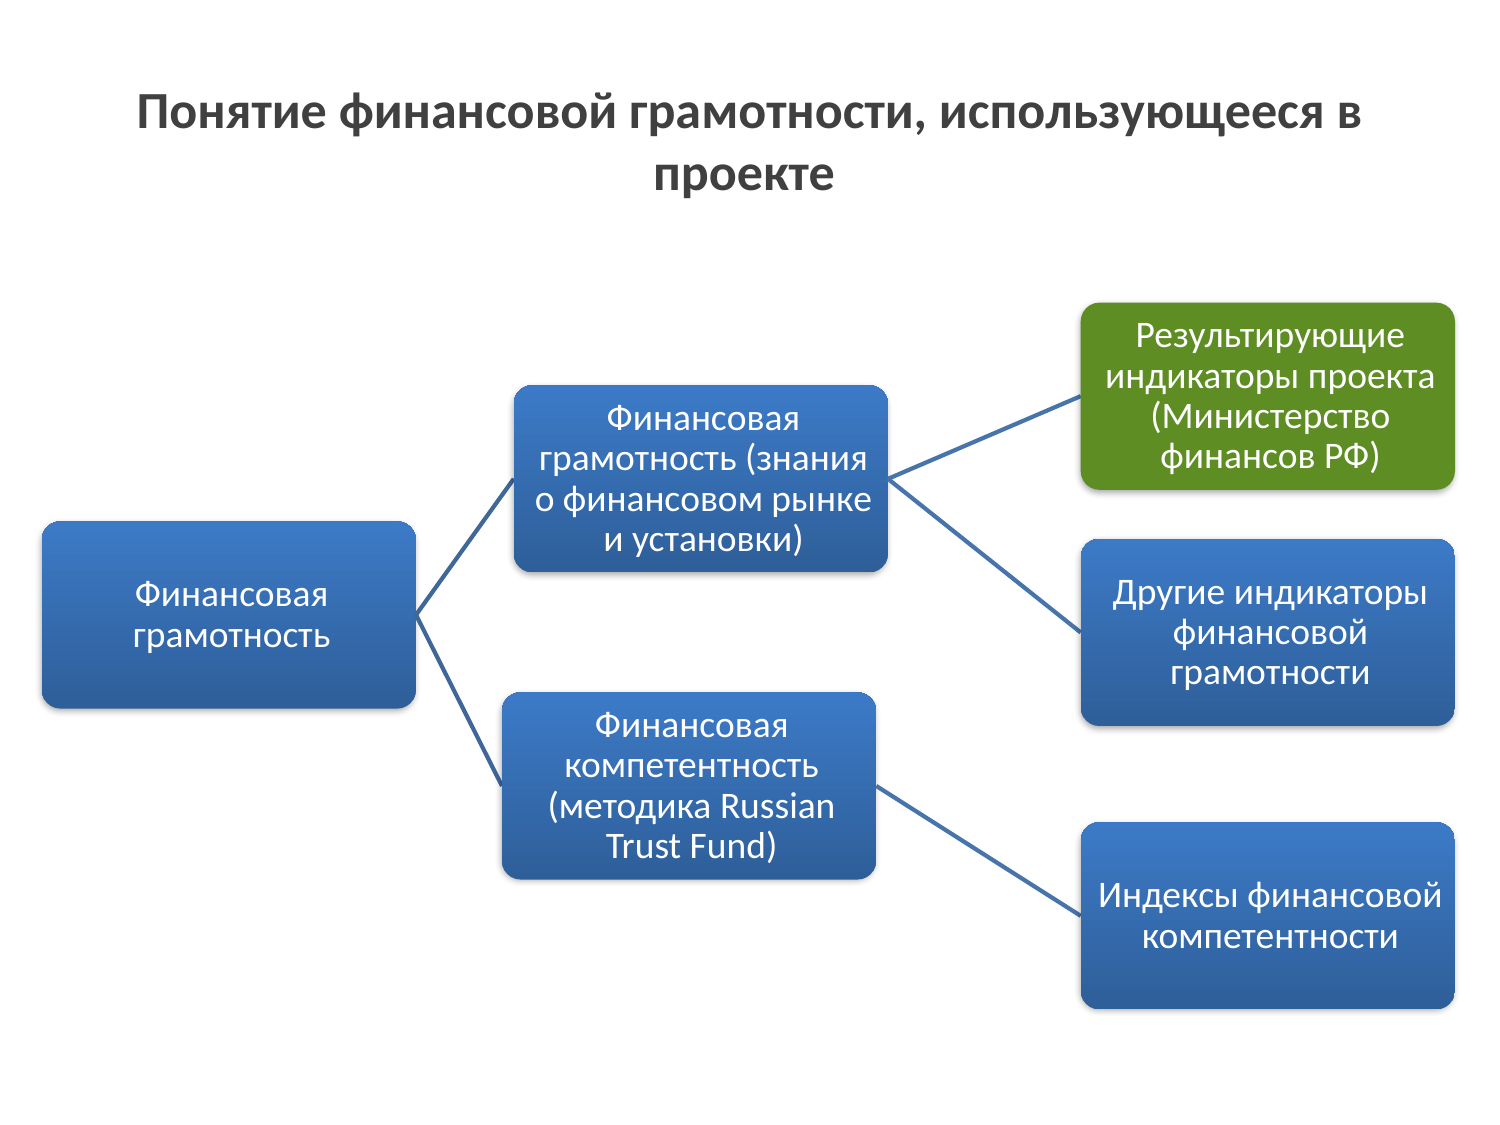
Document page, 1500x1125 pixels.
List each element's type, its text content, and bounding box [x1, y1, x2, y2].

title Понятие финансовой грамотности, использующееся в проекте [75, 45, 1425, 233]
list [41, 255, 1465, 1083]
